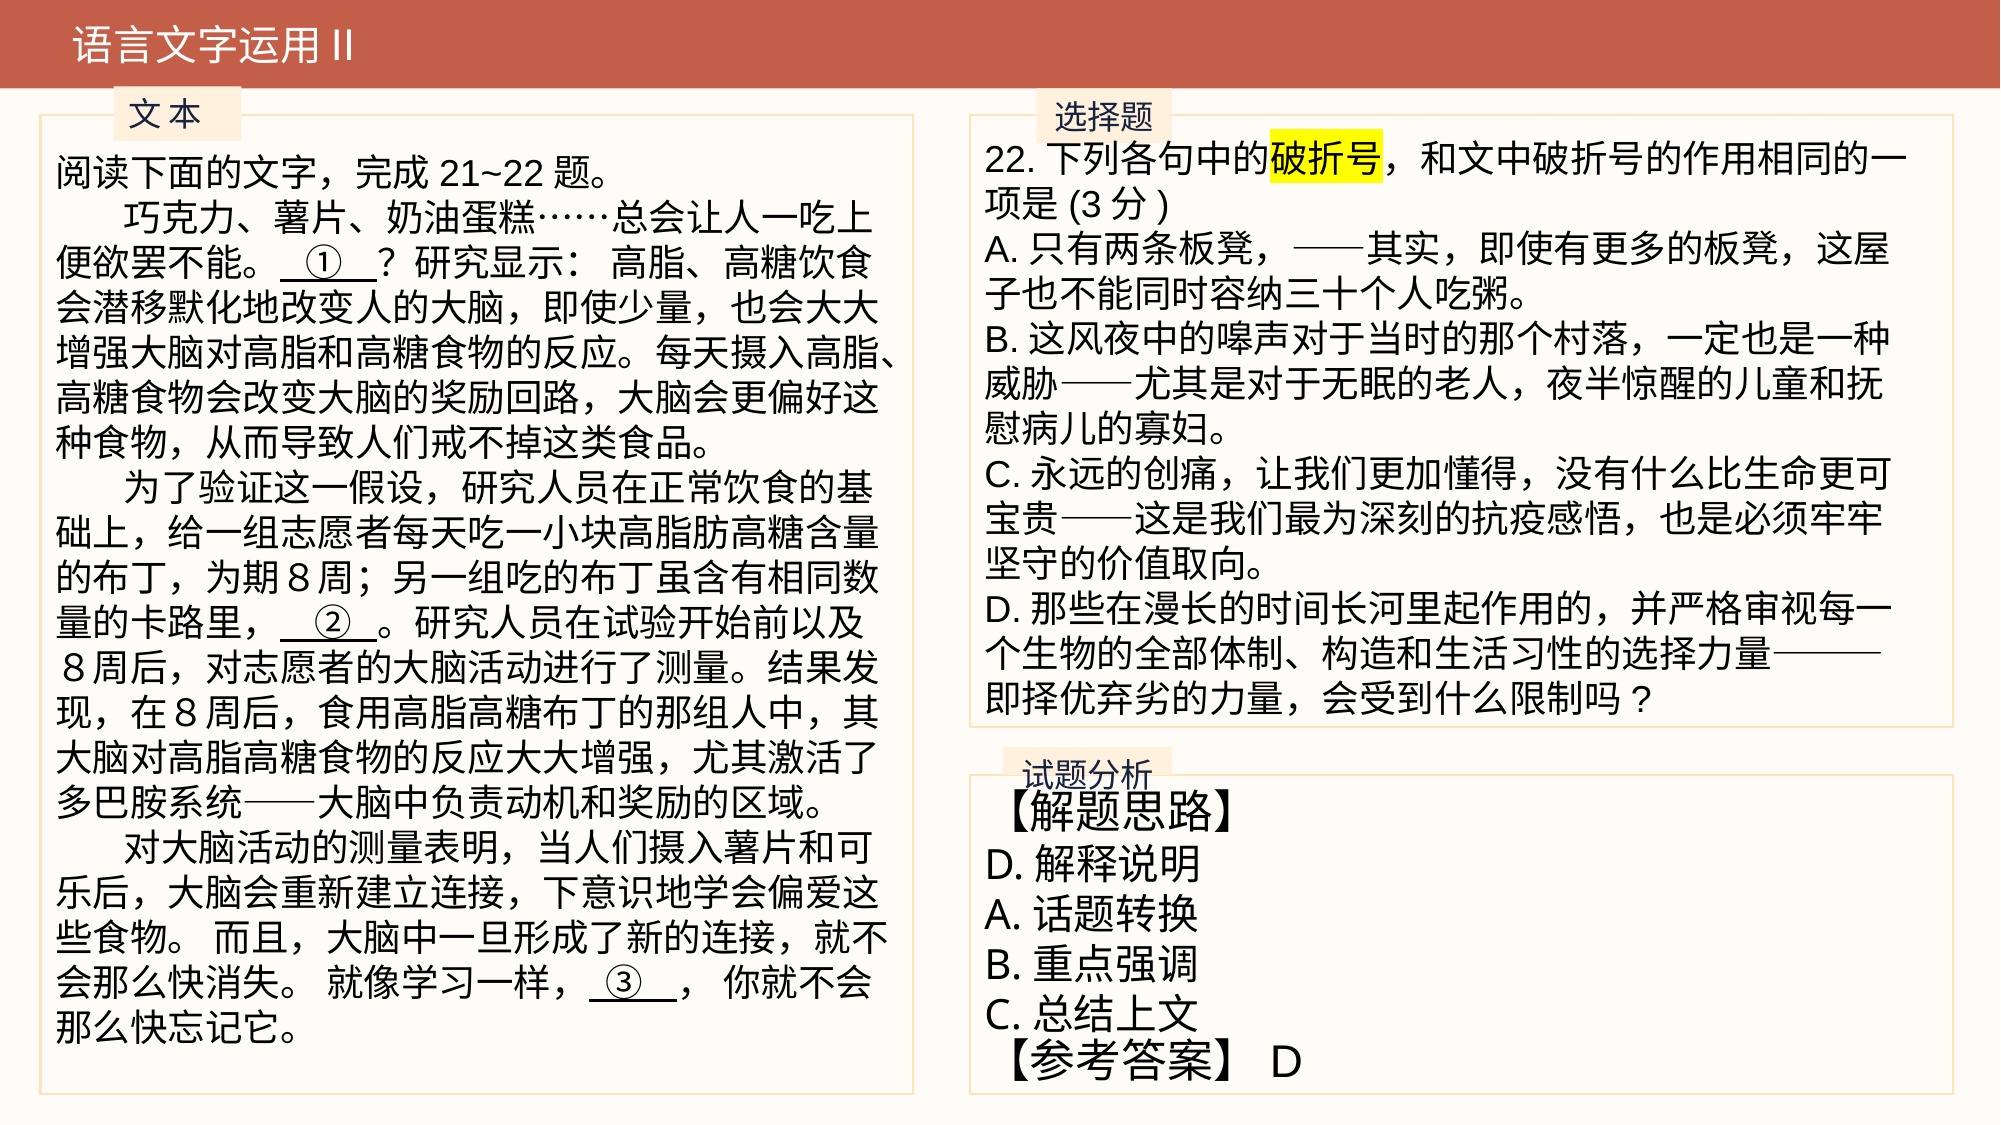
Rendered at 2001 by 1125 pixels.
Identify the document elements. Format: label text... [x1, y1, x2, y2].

text_box 试题分析 [1003, 746, 1172, 775]
text_box [39, 114, 914, 1095]
text_box 选择题 [1036, 88, 1172, 127]
text_box 文 本 [113, 86, 242, 141]
text_box 【解题思路】 D.解释说明 A.话题转换 B.重点强调 C.总结上文 [969, 775, 1953, 1023]
text_box 语言文字运用Ⅱ [57, 11, 409, 76]
text_box [969, 114, 1954, 728]
text_box 22.下列各句中的破折号，和文中破折号的作用相同的一项是(3分) A.只有两条板凳，——其实，即使有更多的板凳，这屋子也不能同时容纳三十个人吃粥。 B.这风夜中的嗥声对于当时的那个村落，一定也是一种威胁——尤其是对于无眠的老人，夜半惊醒的儿童和抚慰病儿的寡妇。 C.永远的创痛，让我们更加懂得，没有什么比生命更可宝贵——这是我们最为深刻的抗疫感悟，也是必须牢牢坚守的价值取向。 D.那些在漫长的时间长河里起作用的，并严格审视每一个生物的全部体制、构造和生活习性的选择力量———即择优弃劣的力量，会受到什么限制吗? [969, 127, 1935, 719]
text_box [0, 0, 2000, 89]
text_box 阅读下面的文字，完成21~22题。 巧克力、薯片、奶油蛋糕……总会让人一吃上便欲罢不能。 ① ？研究显示： 高脂、高糖饮食会潜移默化地改变人的大脑，即使少量，也会大大增强大脑对高脂和高糖食物的反应。每天摄入高脂、高糖食物会改变大脑的奖励回路，大脑会更偏好这种食物，从而导致人们戒不掉这类食品。 为了验证这一假设，研究人员在正常饮食的基础上，给一组志愿者每天吃一小块高脂肪高糖含量的布丁，为期８周；另一组吃的布丁虽含有相同数量的卡路里， ② 。研究人员在试验开始前以及８周后，对志愿者的大脑活动进行了测量。结果发现，在８周后，食用高脂高糖布丁的那组人中，其大脑对高脂高糖食物的反应大大增强，尤其激活了多巴胺系统——大脑中负责动机和奖励的区域。 对大脑活动的测量表明，当人们摄入薯片和可乐后，大脑会重新建立连接，下意识地学会偏爱这些食物。 而且，大脑中一旦形成了新的连接，就不会那么快消失。 就像学习一样， ③ ， 你就不会那么快忘记它。 [40, 141, 914, 1057]
text_box 【参考答案】D [969, 1023, 2000, 1094]
